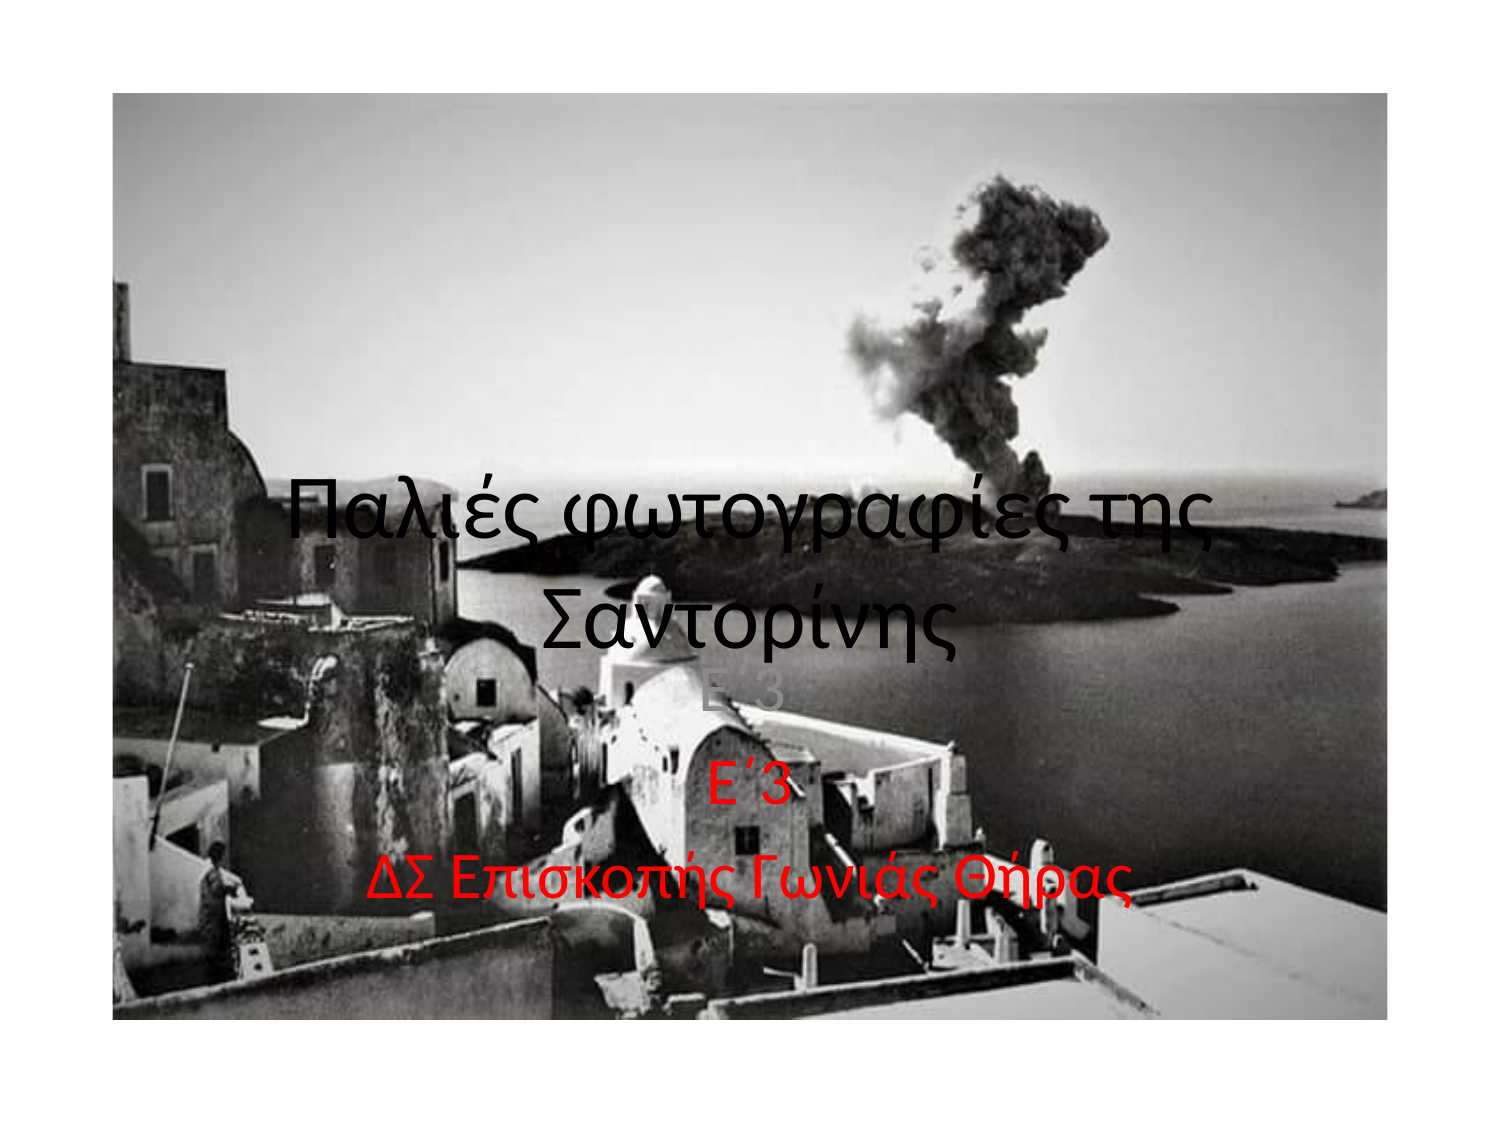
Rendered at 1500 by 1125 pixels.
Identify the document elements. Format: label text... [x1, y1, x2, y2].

title Παλιές φωτογραφίες της Σαντορίνης [112, 93, 1388, 1020]
subtitle Ε΄3 Ε΄3 ΔΣ Επισκοπής Γωνιάς Θήρας [225, 637, 1275, 925]
